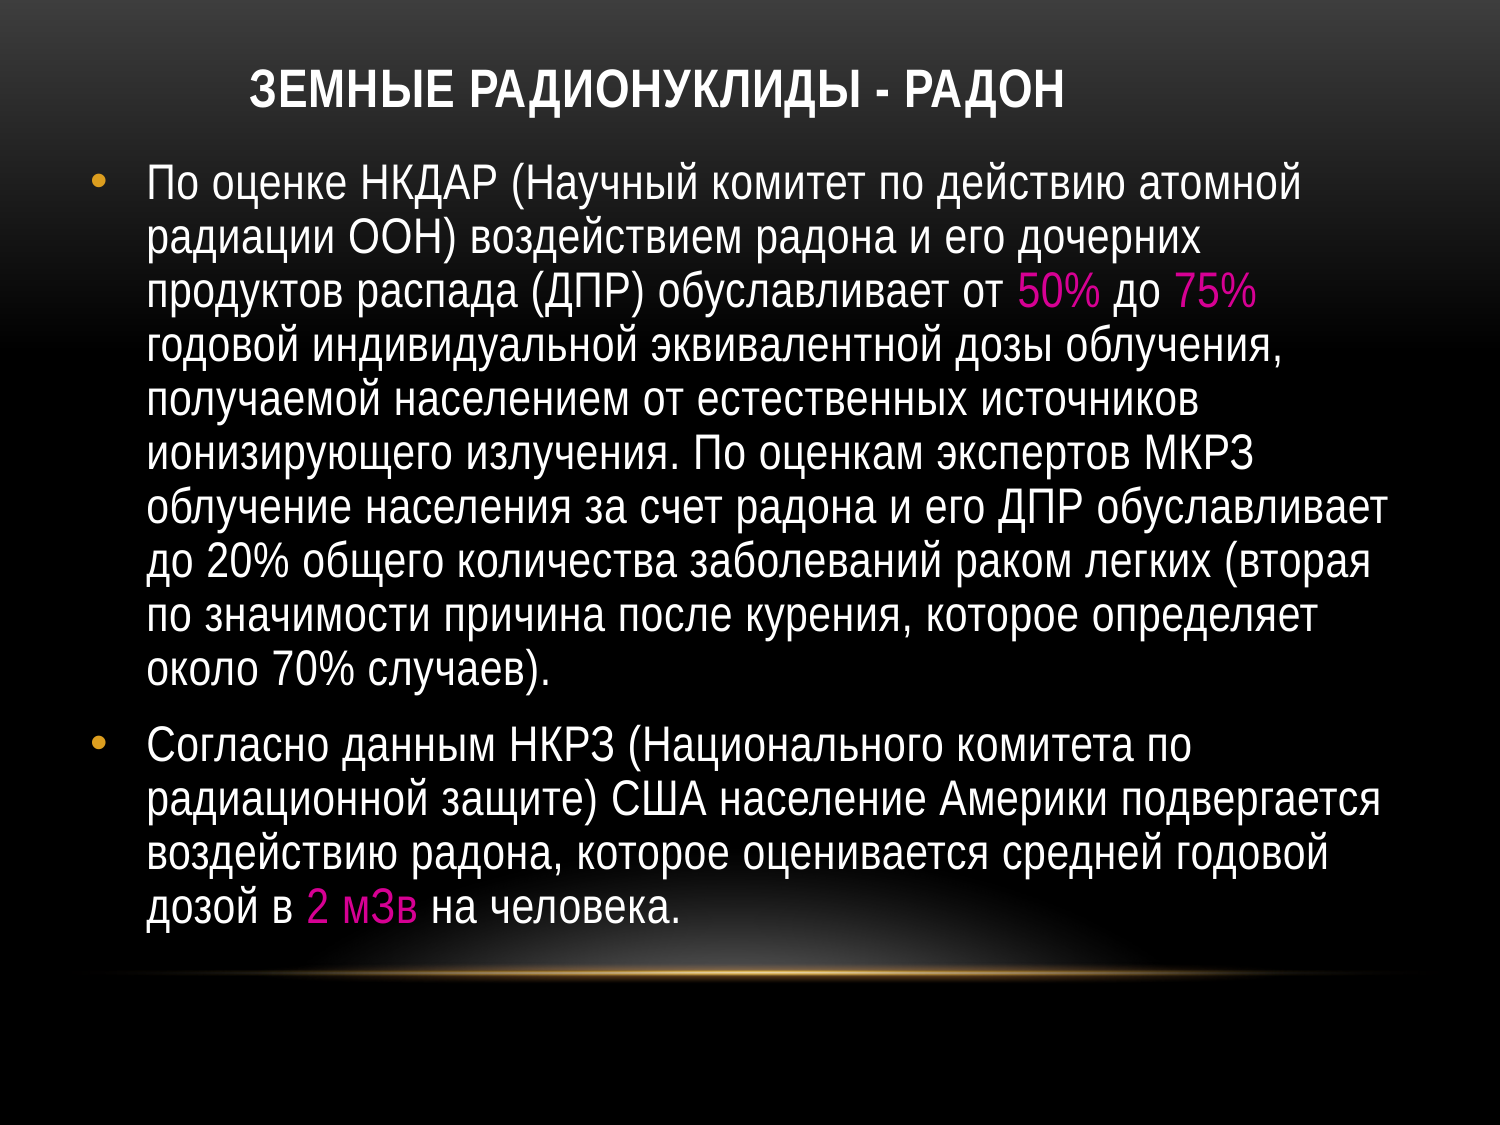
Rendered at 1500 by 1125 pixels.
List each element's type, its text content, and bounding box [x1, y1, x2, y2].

list По оценке НКДАР (Научный комитет по действию атомной радиации ООН) воздействием радона и его дочерних продуктов распада (ДПР) обуславливает от 50% до 75% годовой индивидуальной эквивалентной дозы облучения, получаемой населением от естественных источников ионизирующего излучения. По оценкам экспертов МКРЗ облучение населения за счет радона и его ДПР обуславливает до 20% общего количества заболеваний раком легких (вторая по значимости причина после курения, которое определяет около 70% случаев). Согласно данным НКРЗ (Национального комитета по радиационной защите) США население Америки подвергается воздействию радона, которое оценивается средней годовой дозой в 2 мЗв на человека. [75, 148, 1425, 1094]
title ЗЕМНЫЕ РАДИОНУКЛИДЫ - РАДОН [75, 45, 1425, 126]
picture [0, 0, 1500, 1125]
